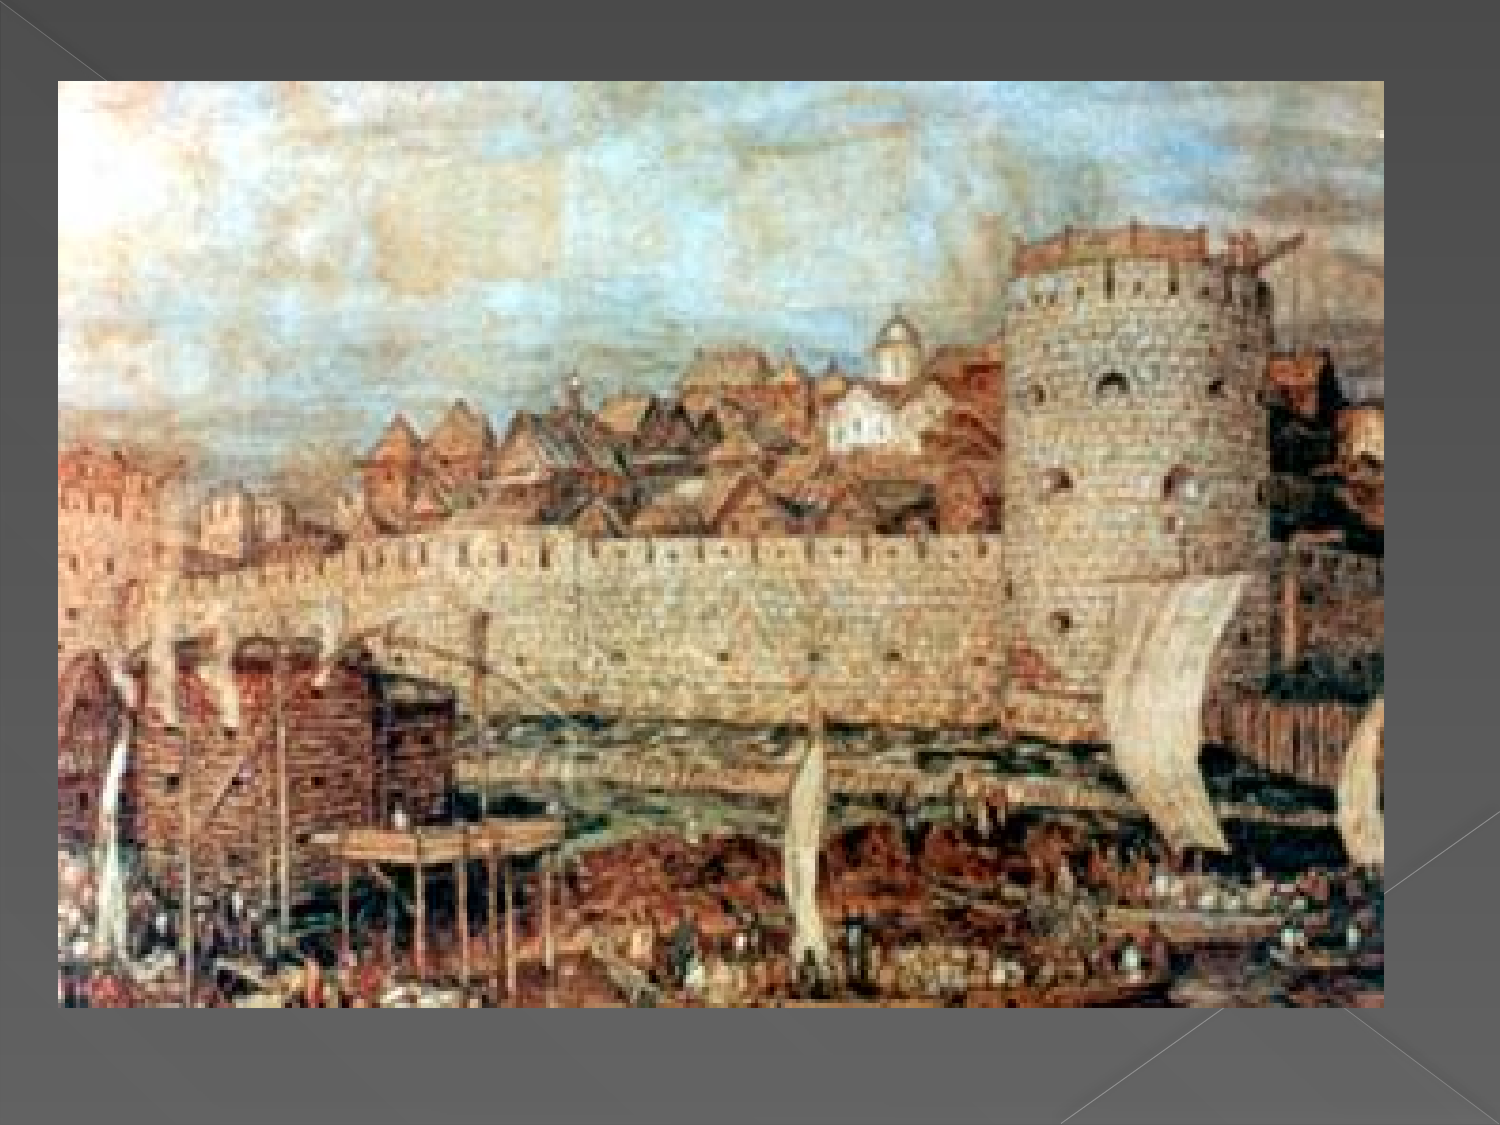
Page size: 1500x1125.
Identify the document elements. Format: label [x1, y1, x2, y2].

list [58, 81, 1384, 1009]
